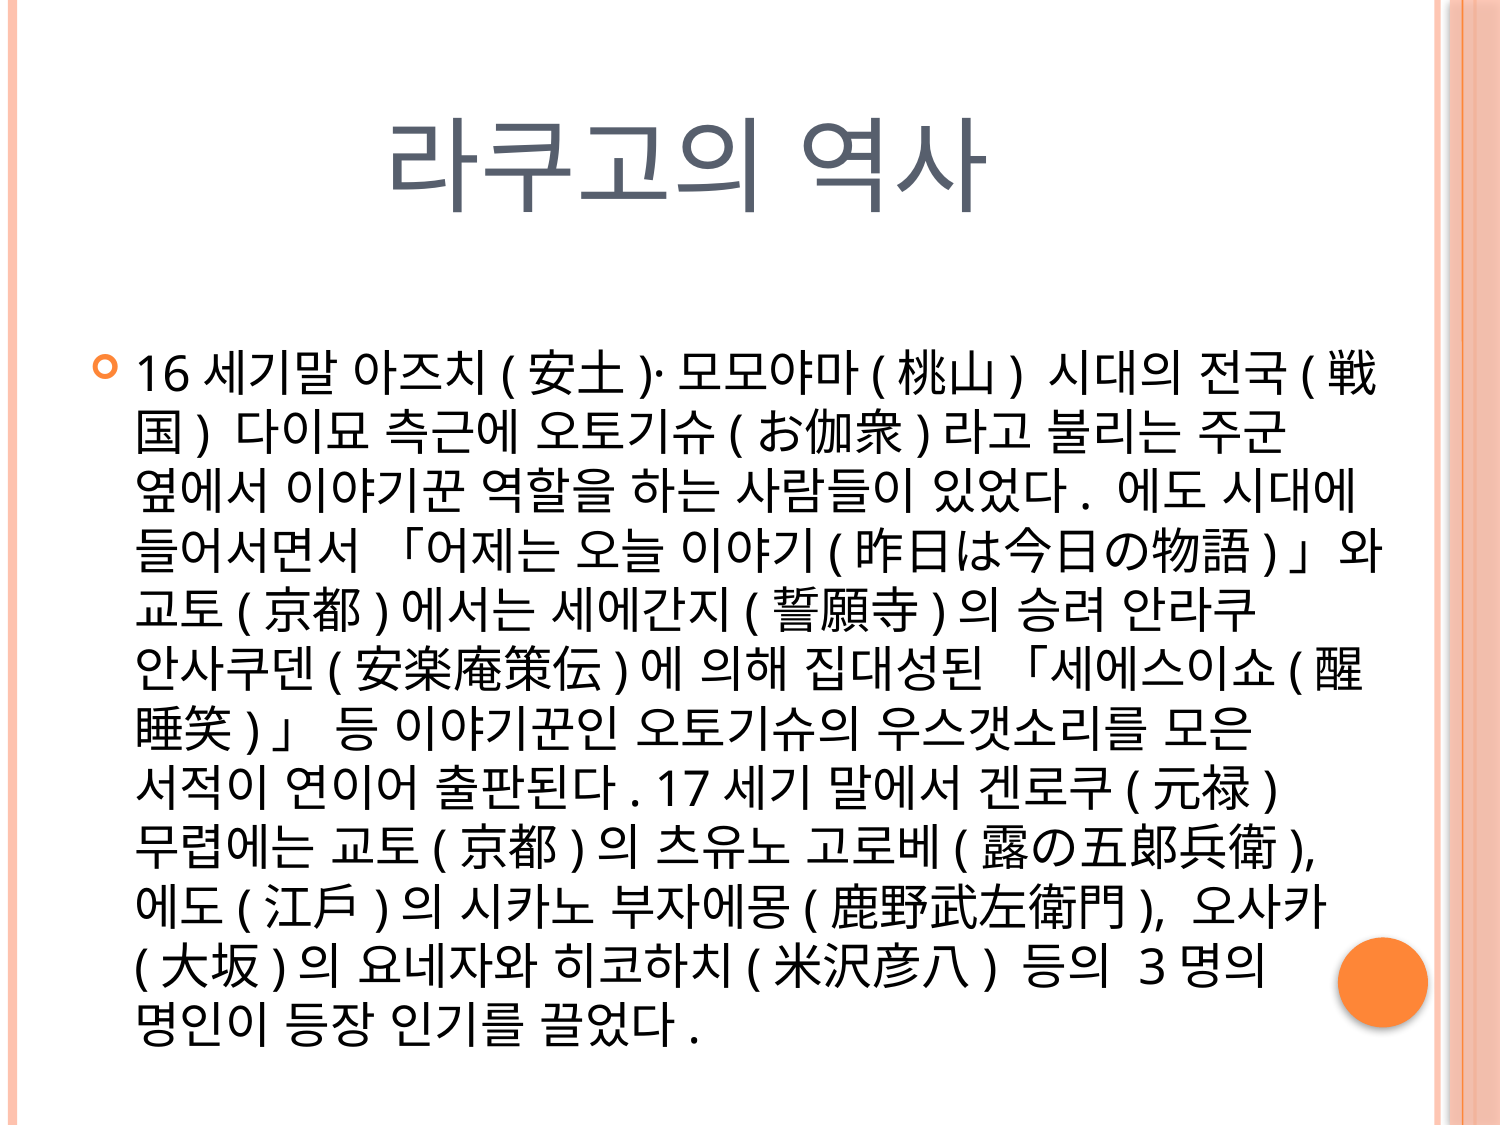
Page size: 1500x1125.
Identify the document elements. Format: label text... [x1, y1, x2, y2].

list 16세기말 아즈치(安土)·모모야마(桃山) 시대의 전국(戦国) 다이묘 측근에 오토기슈(お伽衆)라고 불리는 주군 옆에서 이야기꾼 역할을 하는 사람들이 있었다. 에도 시대에 들어서면서 「어제는 오늘 이야기(昨日は今日の物語)」와 교토(京都)에서는 세에간지(誓願寺)의 승려 안라쿠 안사쿠덴(安楽庵策伝)에 의해 집대성된 「세에스이쇼(醒睡笑)」 등 이야기꾼인 오토기슈의 우스갯소리를 모은 서적이 연이어 출판된다. 17세기 말에서 겐로쿠(元禄) 무렵에는 교토(京都)의 츠유노 고로베(露の五郞兵衛), 에도(江戶)의 시카노 부자에몽(鹿野武左衛門), 오사카(大坂)의 요네자와 히코하치(米沢彦八) 등의 3명의 명인이 등장 인기를 끌었다. [75, 262, 1407, 1062]
title 라쿠고의 역사 [75, 45, 1300, 233]
